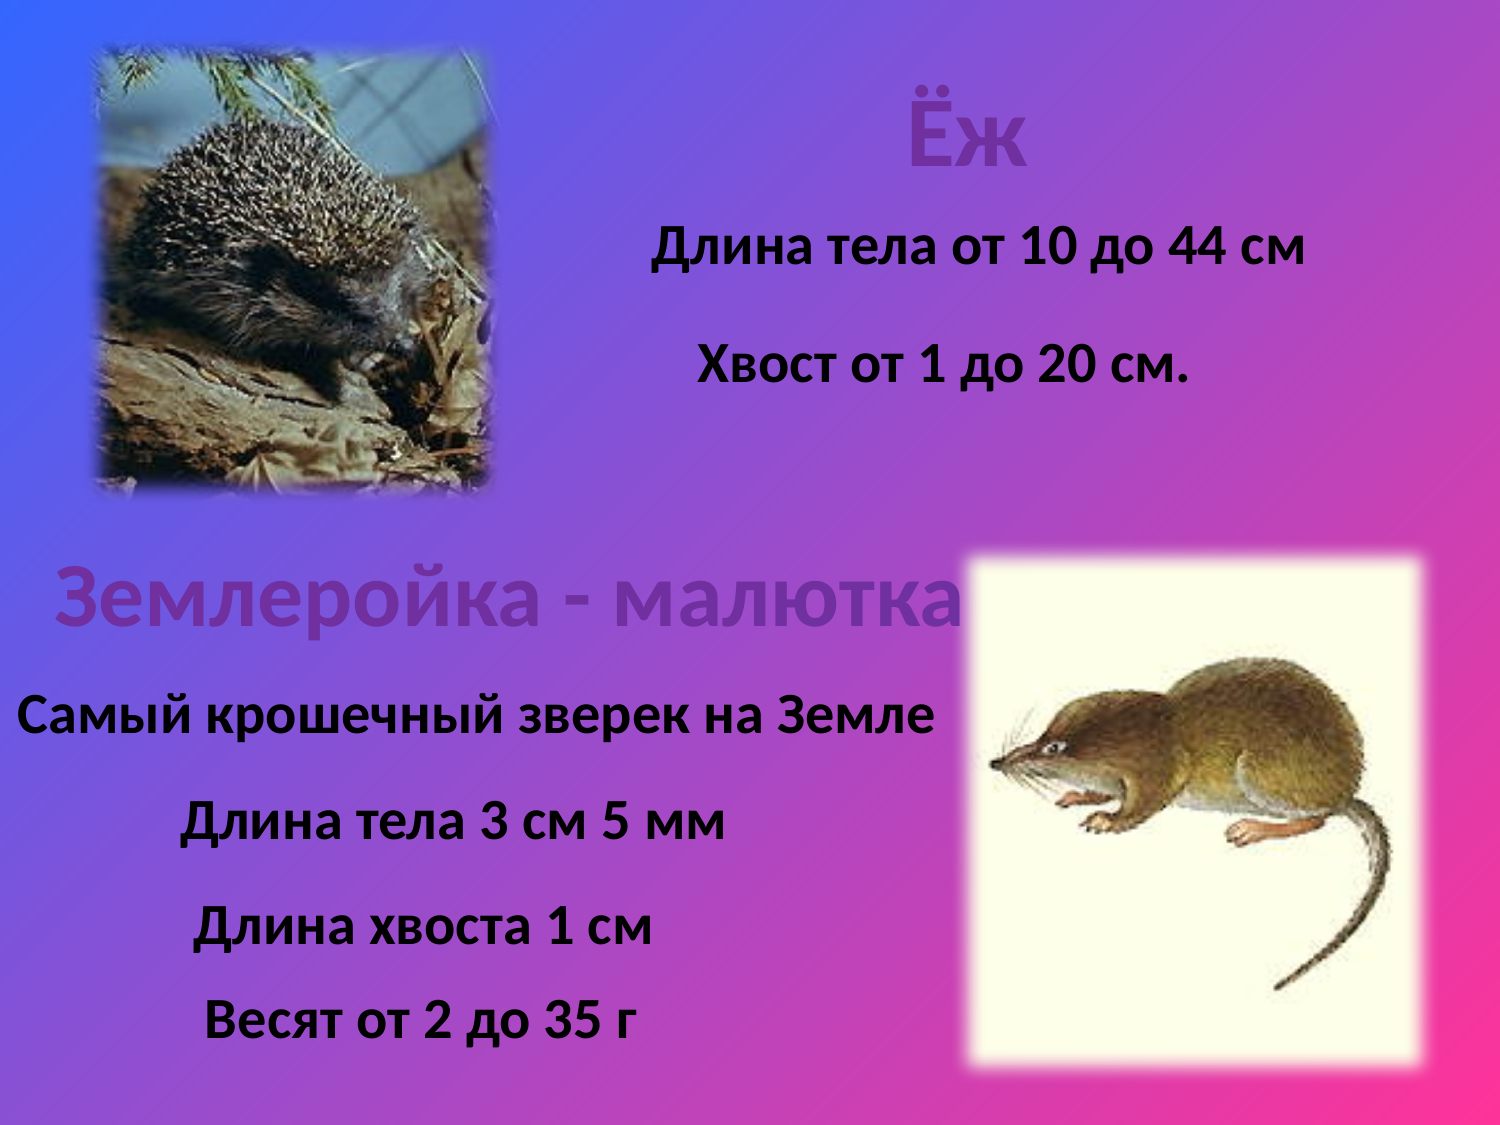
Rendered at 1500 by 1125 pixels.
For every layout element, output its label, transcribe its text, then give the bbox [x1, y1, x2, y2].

picture [948, 538, 1440, 1085]
text_box Весят от 2 до 35 г [190, 972, 653, 1058]
text_box Длина тела от 10 до 44 см [636, 199, 1323, 285]
text_box Ёж [891, 58, 1044, 194]
text_box Длина тела 3 см 5 мм [165, 773, 743, 859]
text_box Землеройка - малютка [39, 527, 981, 653]
text_box Хвост от 1 до 20 см. [682, 316, 1220, 402]
text_box Самый крошечный зверек на Земле [2, 667, 943, 753]
picture [81, 34, 505, 505]
text_box Длина хвоста 1 см [152, 878, 695, 964]
